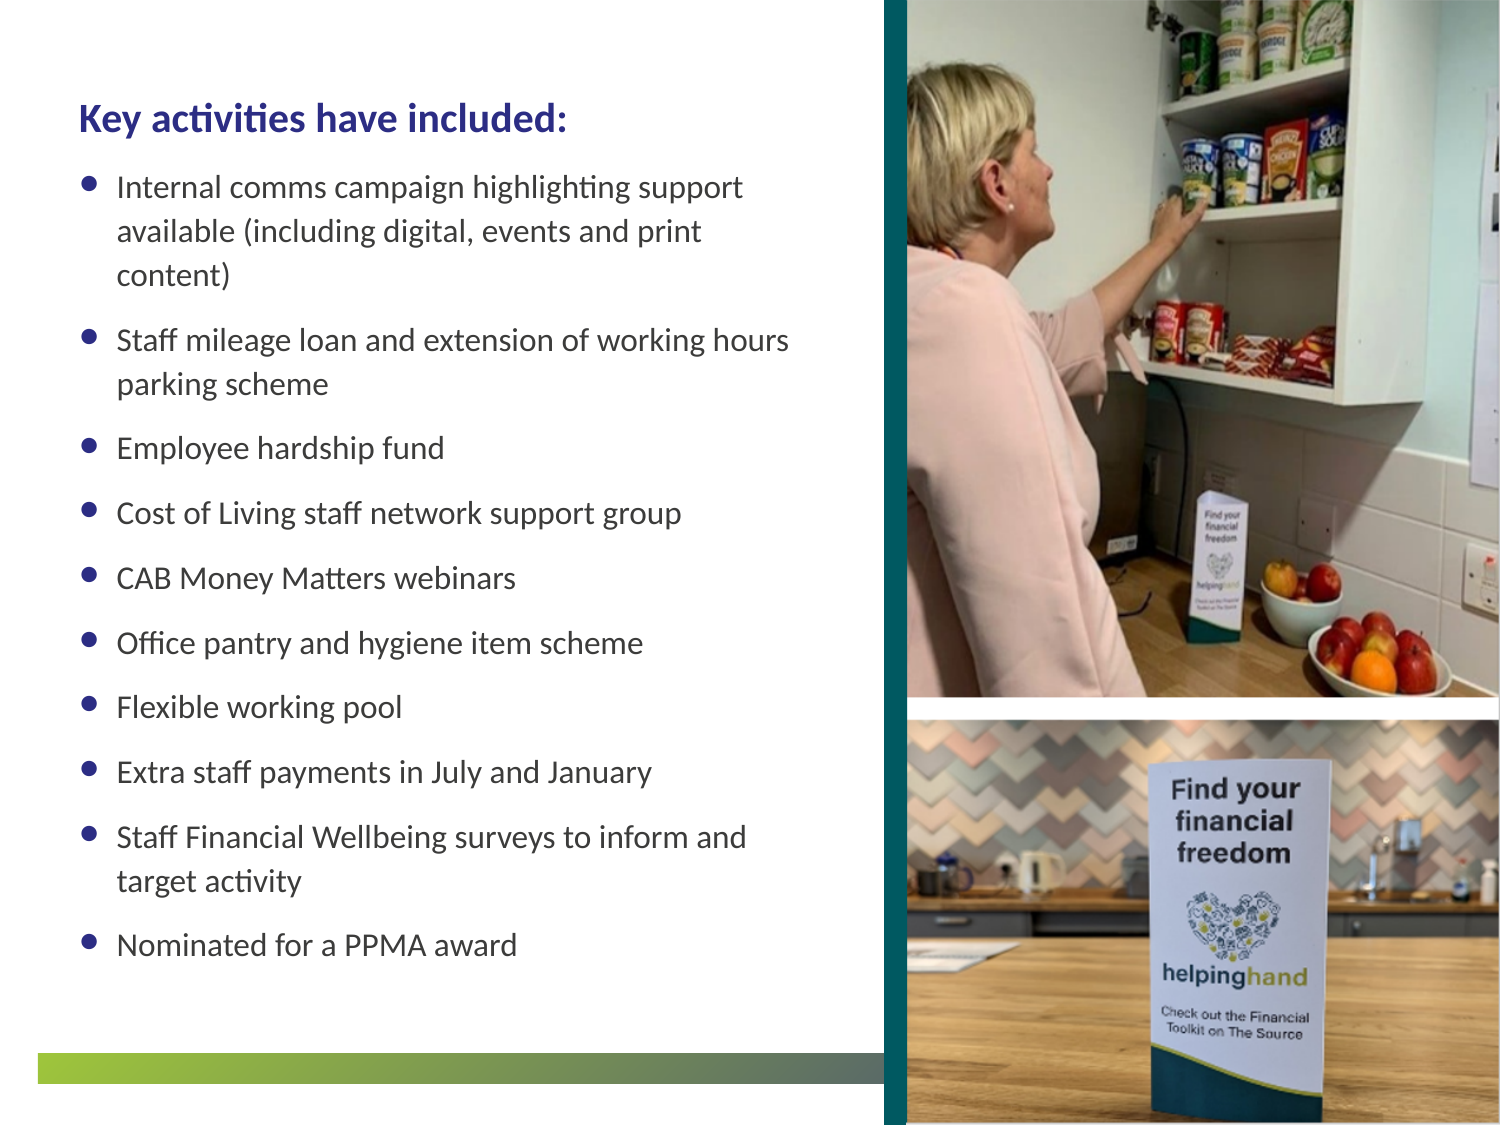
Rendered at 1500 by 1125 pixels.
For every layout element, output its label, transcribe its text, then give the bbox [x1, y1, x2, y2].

text_box [883, 0, 906, 1125]
text_box Key activities have included: Internal comms campaign highlighting support available (including digital, events and print content) Staff mileage loan and extension of working hours parking scheme Employee hardship fund Cost of Living staff network support group CAB Money Matters webinars Office pantry and hygiene item scheme Flexible working pool Extra staff payments in July and January Staff Financial Wellbeing surveys to inform and target activity Nominated for a PPMA award [64, 83, 825, 971]
picture [906, 0, 1500, 1125]
